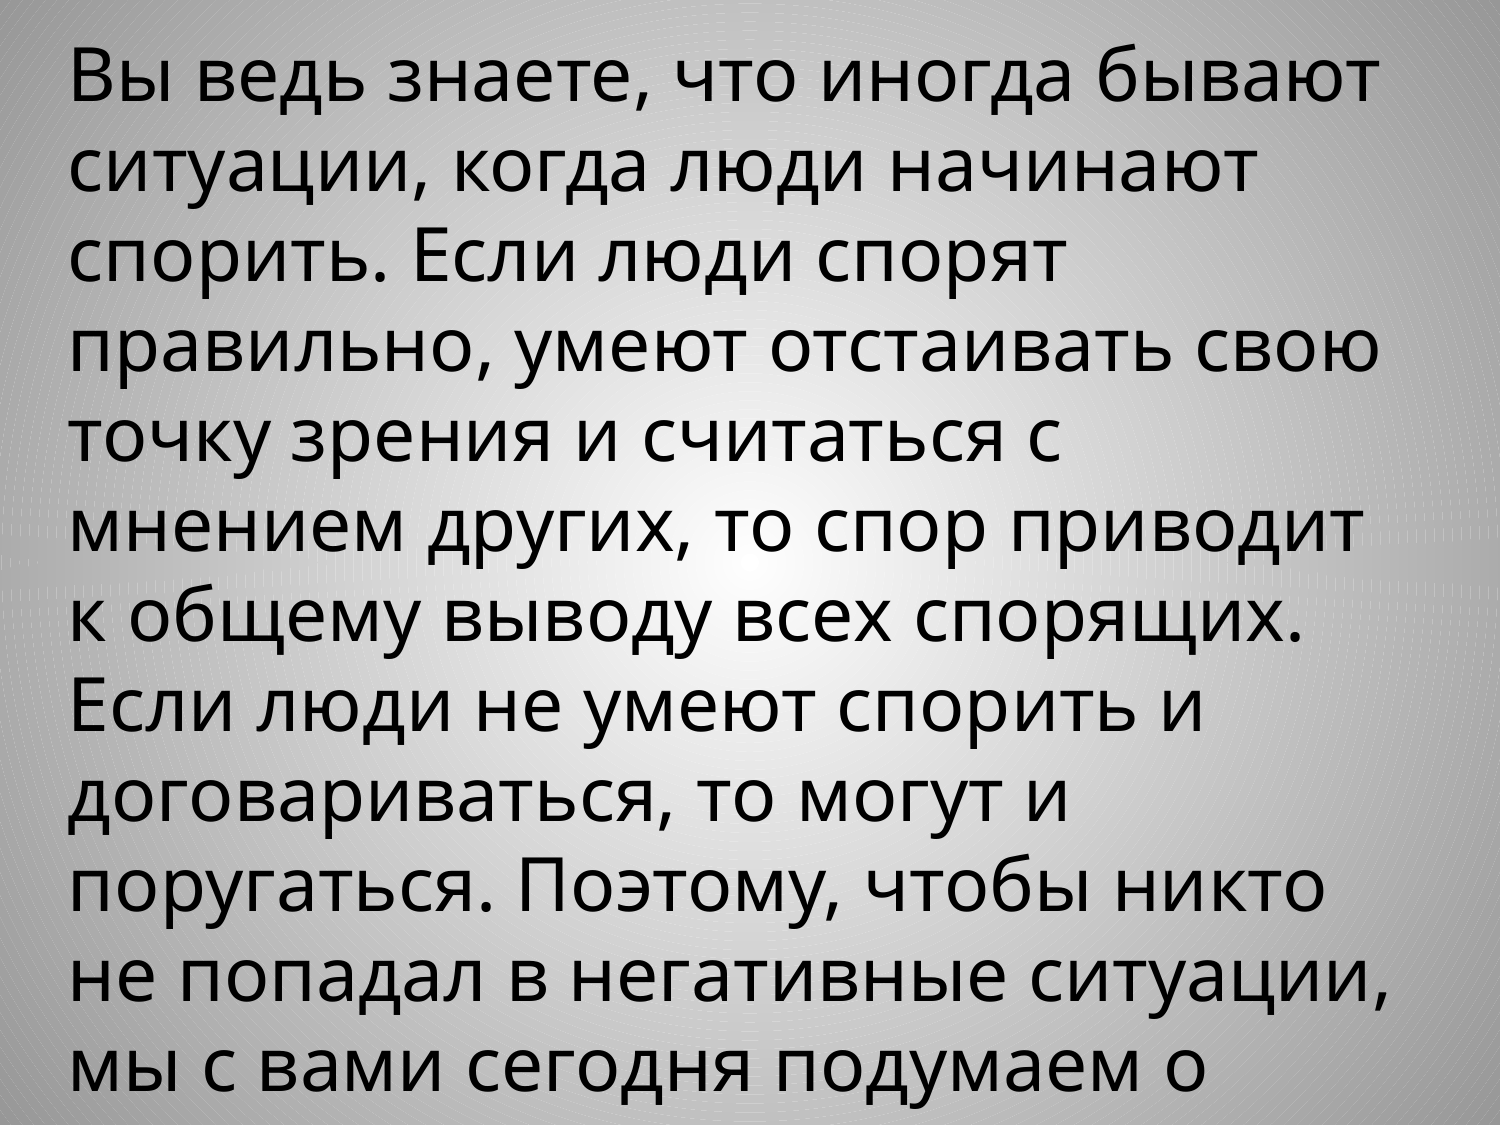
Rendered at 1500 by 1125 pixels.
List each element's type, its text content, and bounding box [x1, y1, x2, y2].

text_box Вы ведь знаете, что иногда бывают ситуации, когда люди начинают спорить. Если люди спорят правильно, умеют отстаивать свою точку зрения и считаться с мнением других, то спор приводит к общему выводу всех спорящих. Если люди не умеют спорить и договариваться, то могут и поругаться. Поэтому, чтобы никто не попадал в негативные ситуации, мы с вами сегодня подумаем о некоторых из них. [53, 19, 1436, 1125]
